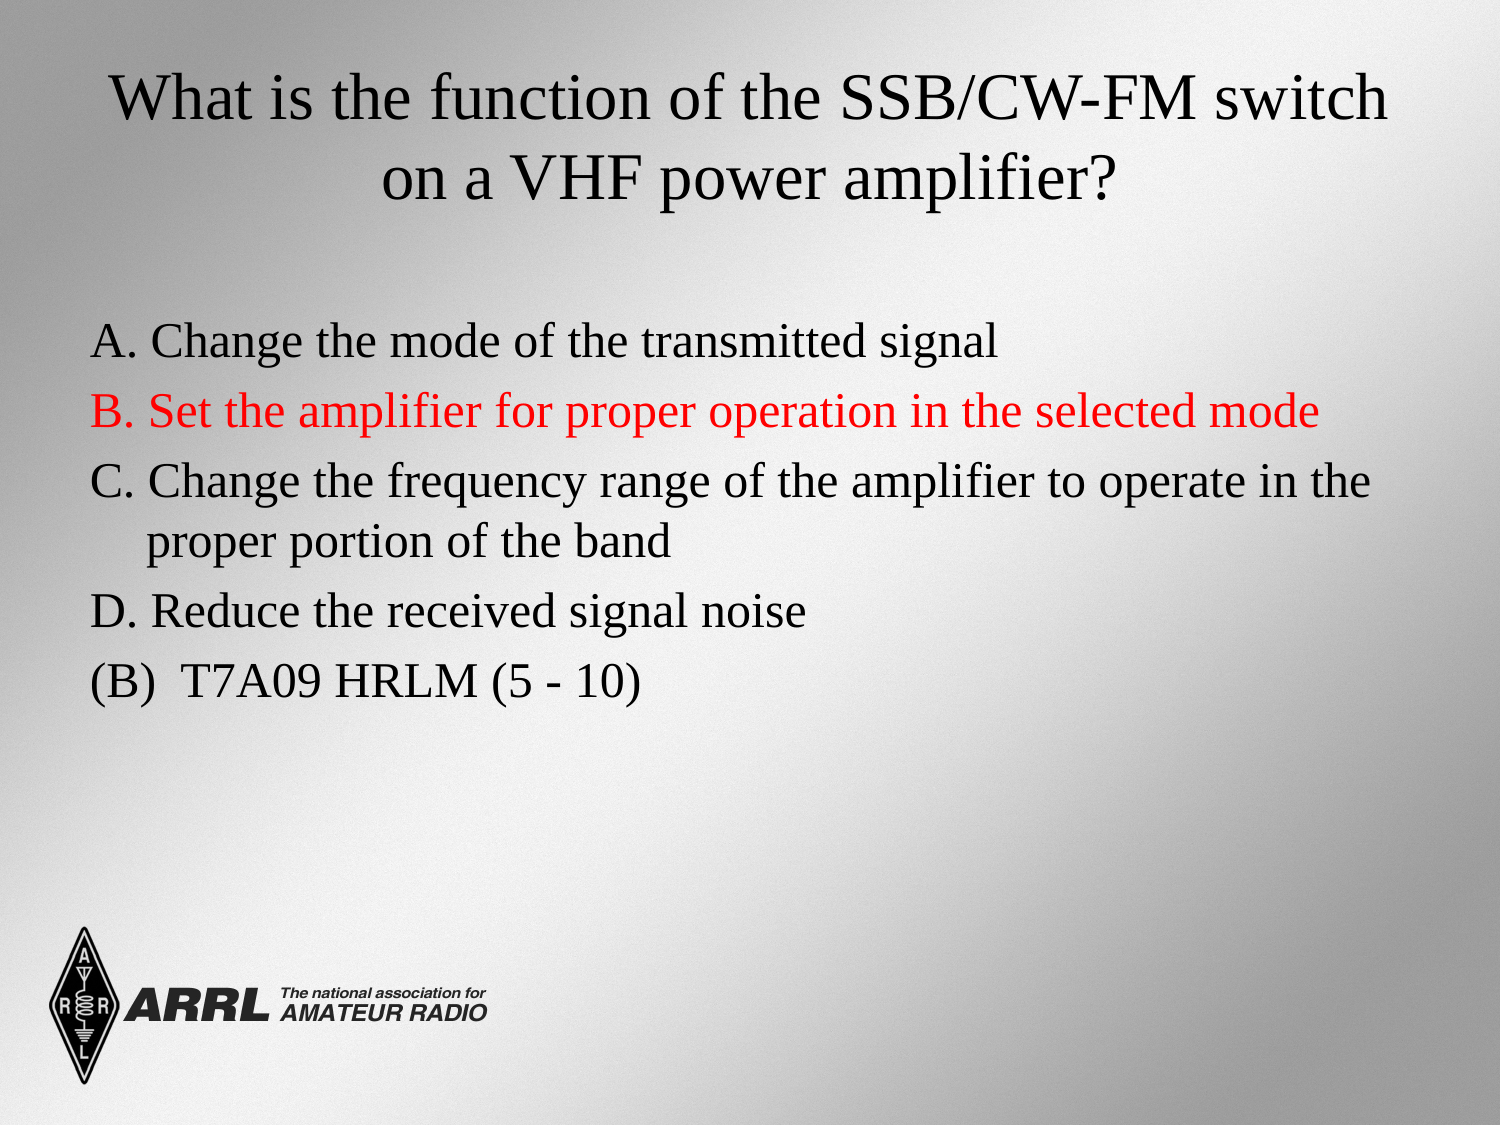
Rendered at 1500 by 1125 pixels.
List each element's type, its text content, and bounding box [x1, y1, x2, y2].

list A. Change the mode of the transmitted signal B. Set the amplifier for proper operation in the selected mode C. Change the frequency range of the amplifier to operate in the proper portion of the band D. Reduce the received signal noise (B) T7A09 HRLM (5 - 10) [75, 299, 1425, 1005]
title What is the function of the SSB/CW-FM switch on a VHF power amplifier? [75, 45, 1425, 233]
picture [0, 0, 1500, 1125]
